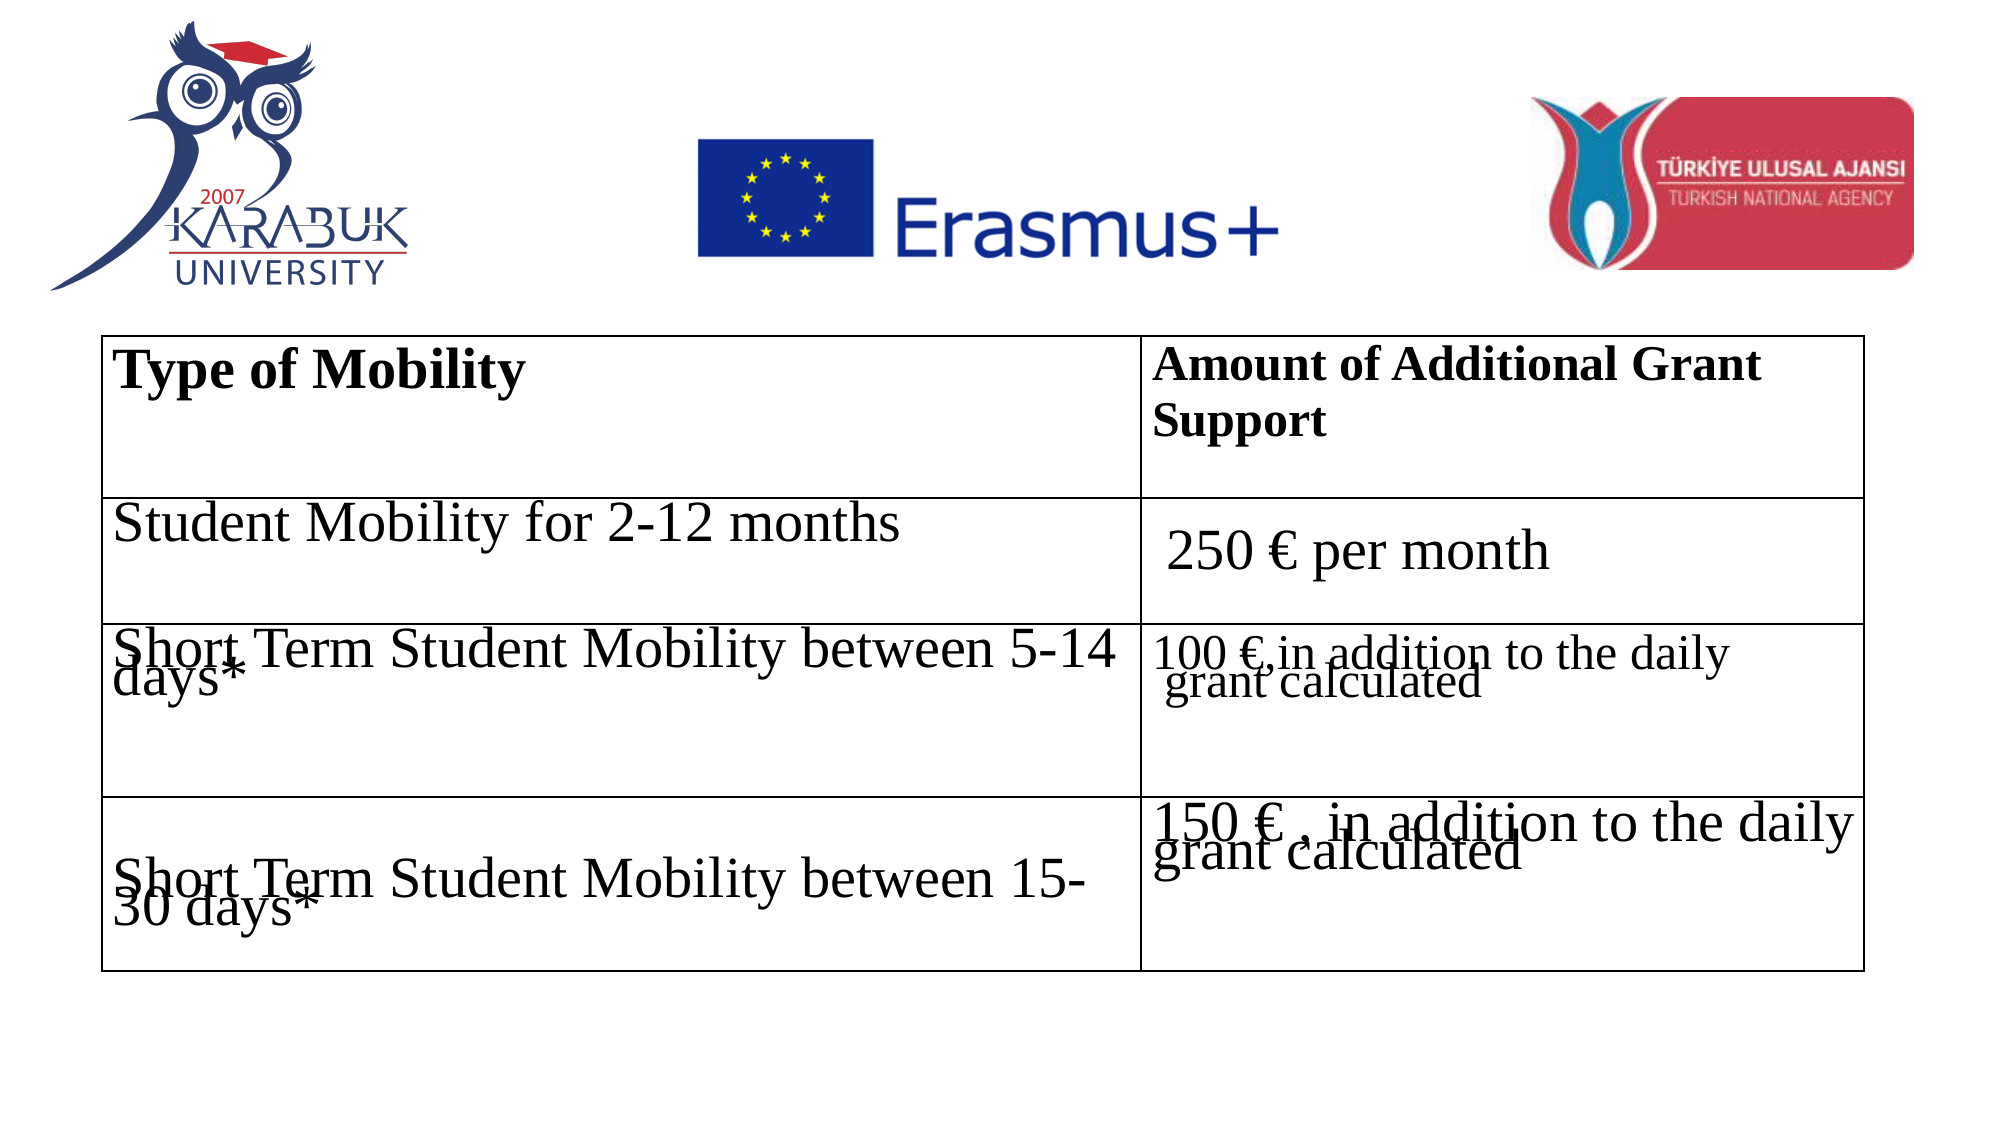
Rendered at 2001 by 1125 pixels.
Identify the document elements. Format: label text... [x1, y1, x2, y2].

picture [663, 105, 1312, 292]
picture [1531, 97, 1914, 270]
table_header Type of Mobility [103, 337, 1140, 497]
table_cell 250 € per month [1142, 499, 1863, 623]
table_cell Student Mobility for 2-12 months [103, 499, 1140, 623]
picture [50, 21, 409, 291]
table_cell Short Term Student Mobility between 5-14 days* [103, 625, 1140, 796]
table_header Amount of Additional Grant Support [1142, 337, 1863, 497]
table_cell 100 €,in addition to the daily grant calculated [1142, 625, 1863, 796]
table_cell Short Term Student Mobility between 15-30 days* [103, 798, 1140, 970]
table_cell 150 € , in addition to the daily grant calculated [1142, 798, 1863, 970]
